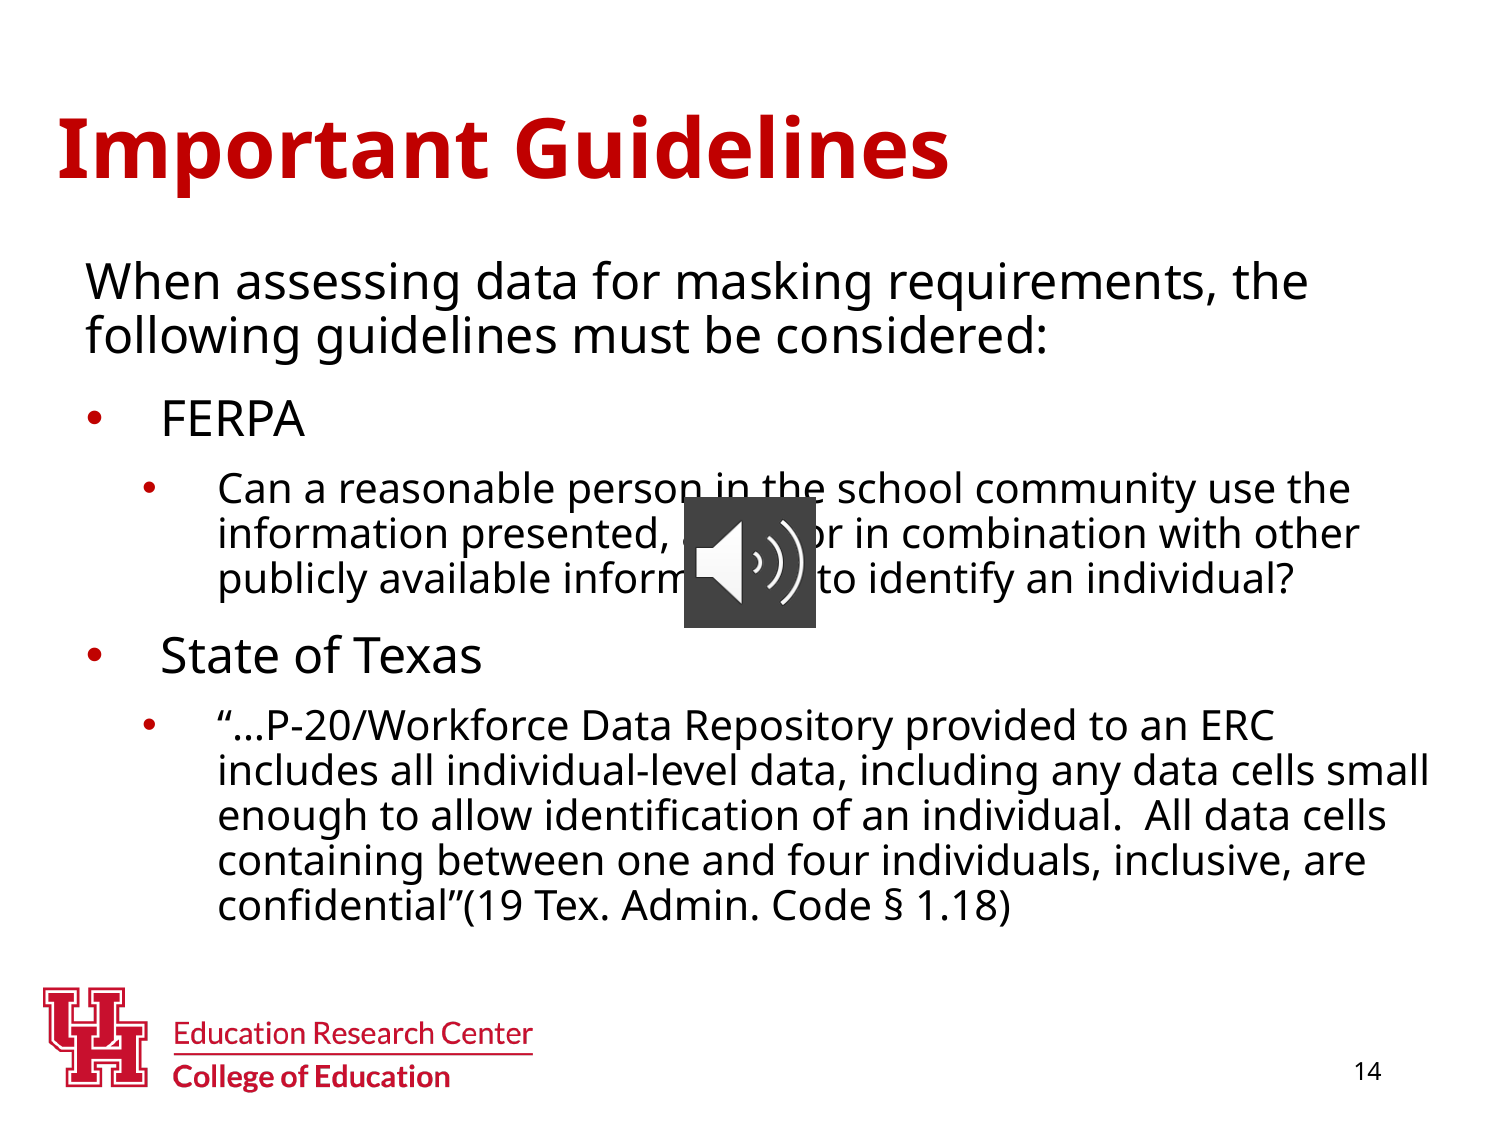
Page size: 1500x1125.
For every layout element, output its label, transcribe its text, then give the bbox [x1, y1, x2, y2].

slide_number 14 [1059, 1042, 1397, 1103]
picture [42, 1014, 534, 1098]
picture [683, 495, 817, 630]
title Important Guidelines [42, 82, 1460, 222]
list When assessing data for masking requirements, the following guidelines must be considered: FERPA Can a reasonable person in the school community use the information presented, alone or in combination with other publicly available information, to identify an individual? State of Texas “…P-20/Workforce Data Repository provided to an ERC includes all individual-level data, including any data cells small enough to allow identification of an individual. All data cells containing between one and four individuals, inclusive, are confidential”(19 Tex. Admin. Code § 1.18) [42, 249, 1460, 1014]
